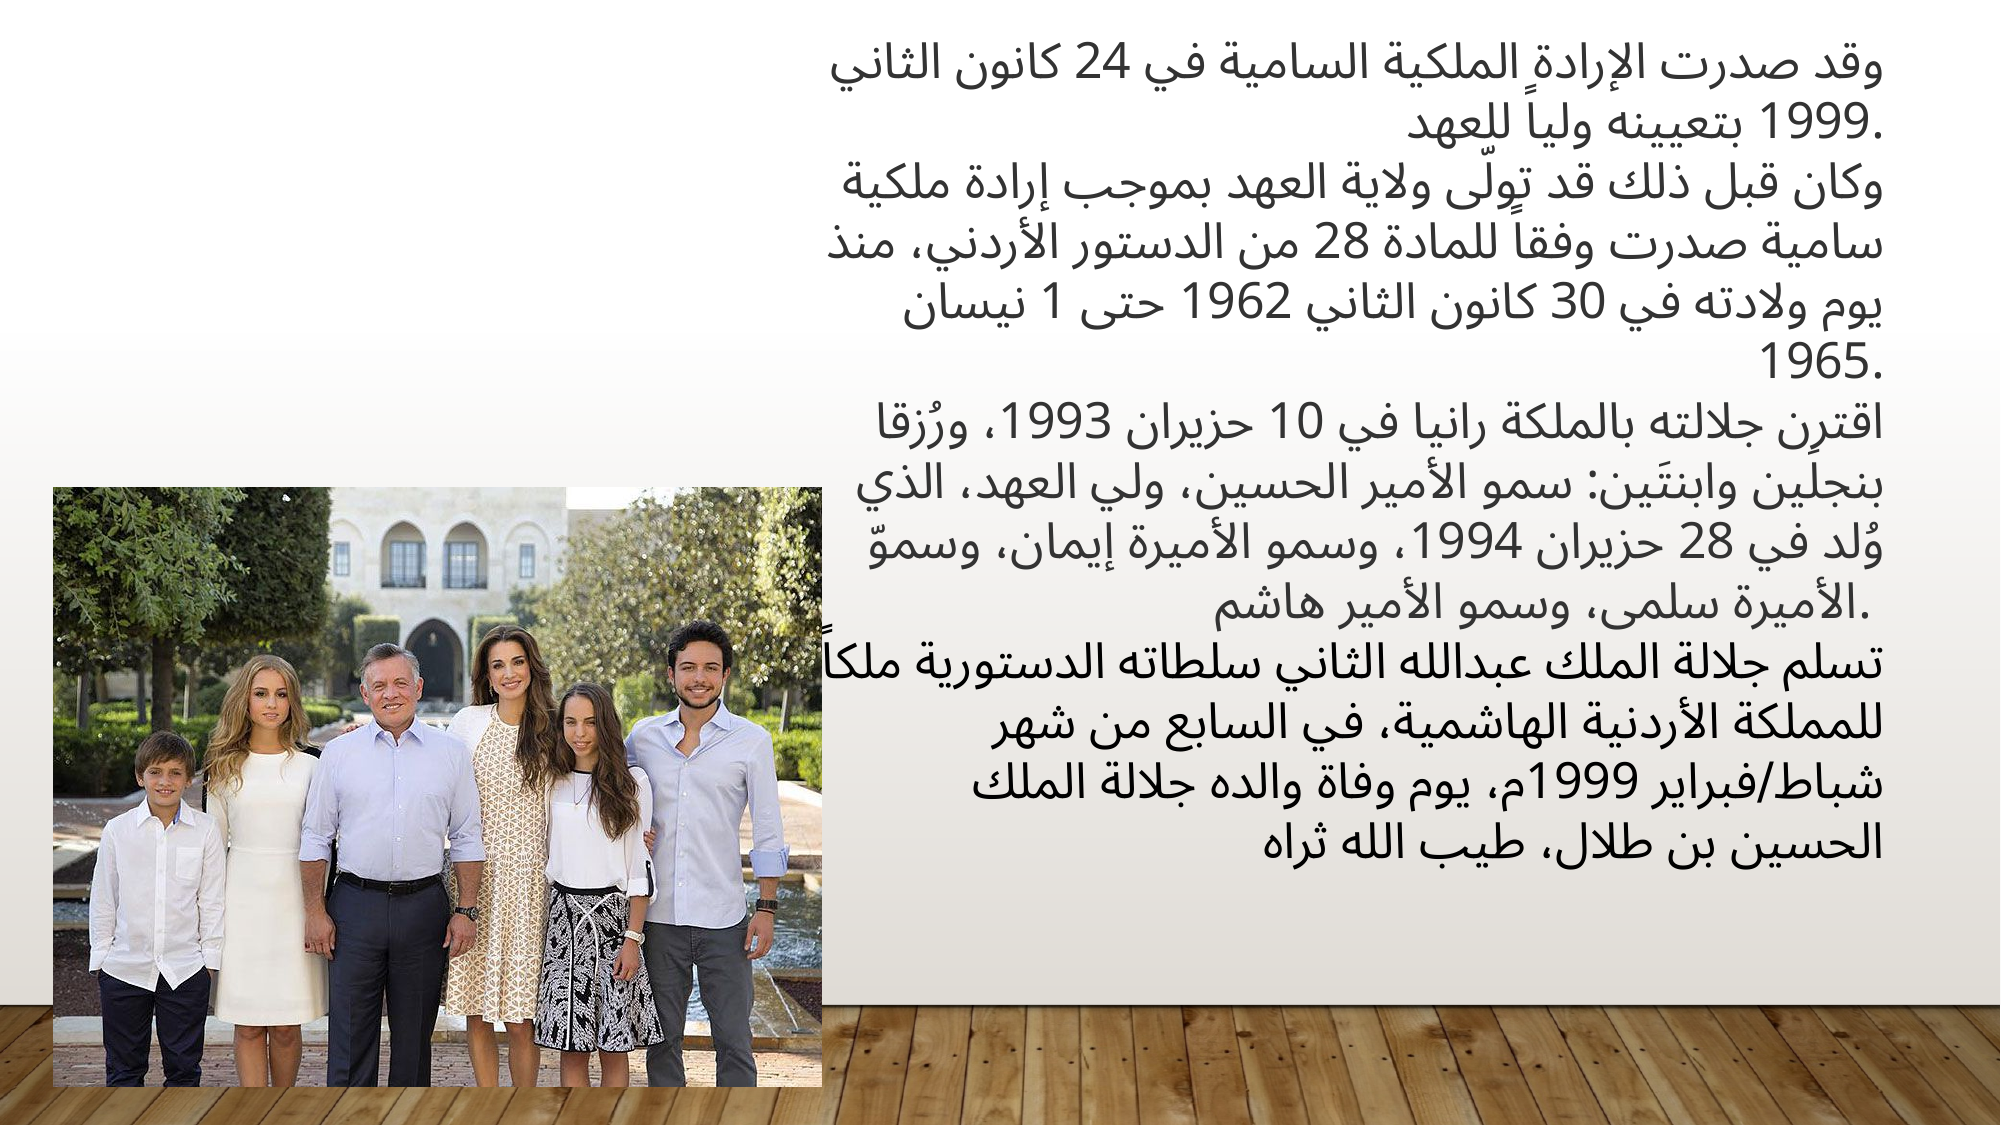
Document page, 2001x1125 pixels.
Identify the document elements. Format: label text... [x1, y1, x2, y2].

picture [0, 487, 2000, 1125]
text_box وقد صدرت الإرادة الملكية السامية في 24 كانون الثاني 1999 بتعيينه ولياً للعهد. وكان قبل ذلك قد تولّى ولاية العهد بموجب إرادة ملكية سامية صدرت وفقاً للمادة 28 من الدستور الأردني، منذ يوم ولادته في 30 كانون الثاني 1962 حتى 1 نيسان 1965. اقترن جلالته بالملكة رانيا في 10 حزيران 1993، ورُزقا بنجلَين وابنتَين: سمو الأمير الحسين، ولي العهد، الذي وُلد في 28 حزيران 1994، وسمو الأميرة إيمان، وسموّ الأميرة سلمى، وسمو الأمير هاشم. تسلم جلالة الملك عبدالله الثاني سلطاته الدستورية ملكاً للمملكة الأردنية الهاشمية، في السابع من شهر شباط/فبراير 1999م، يوم وفاة والده جلالة الملك الحسين بن طلال، طيب الله ثراه [794, 20, 1900, 876]
